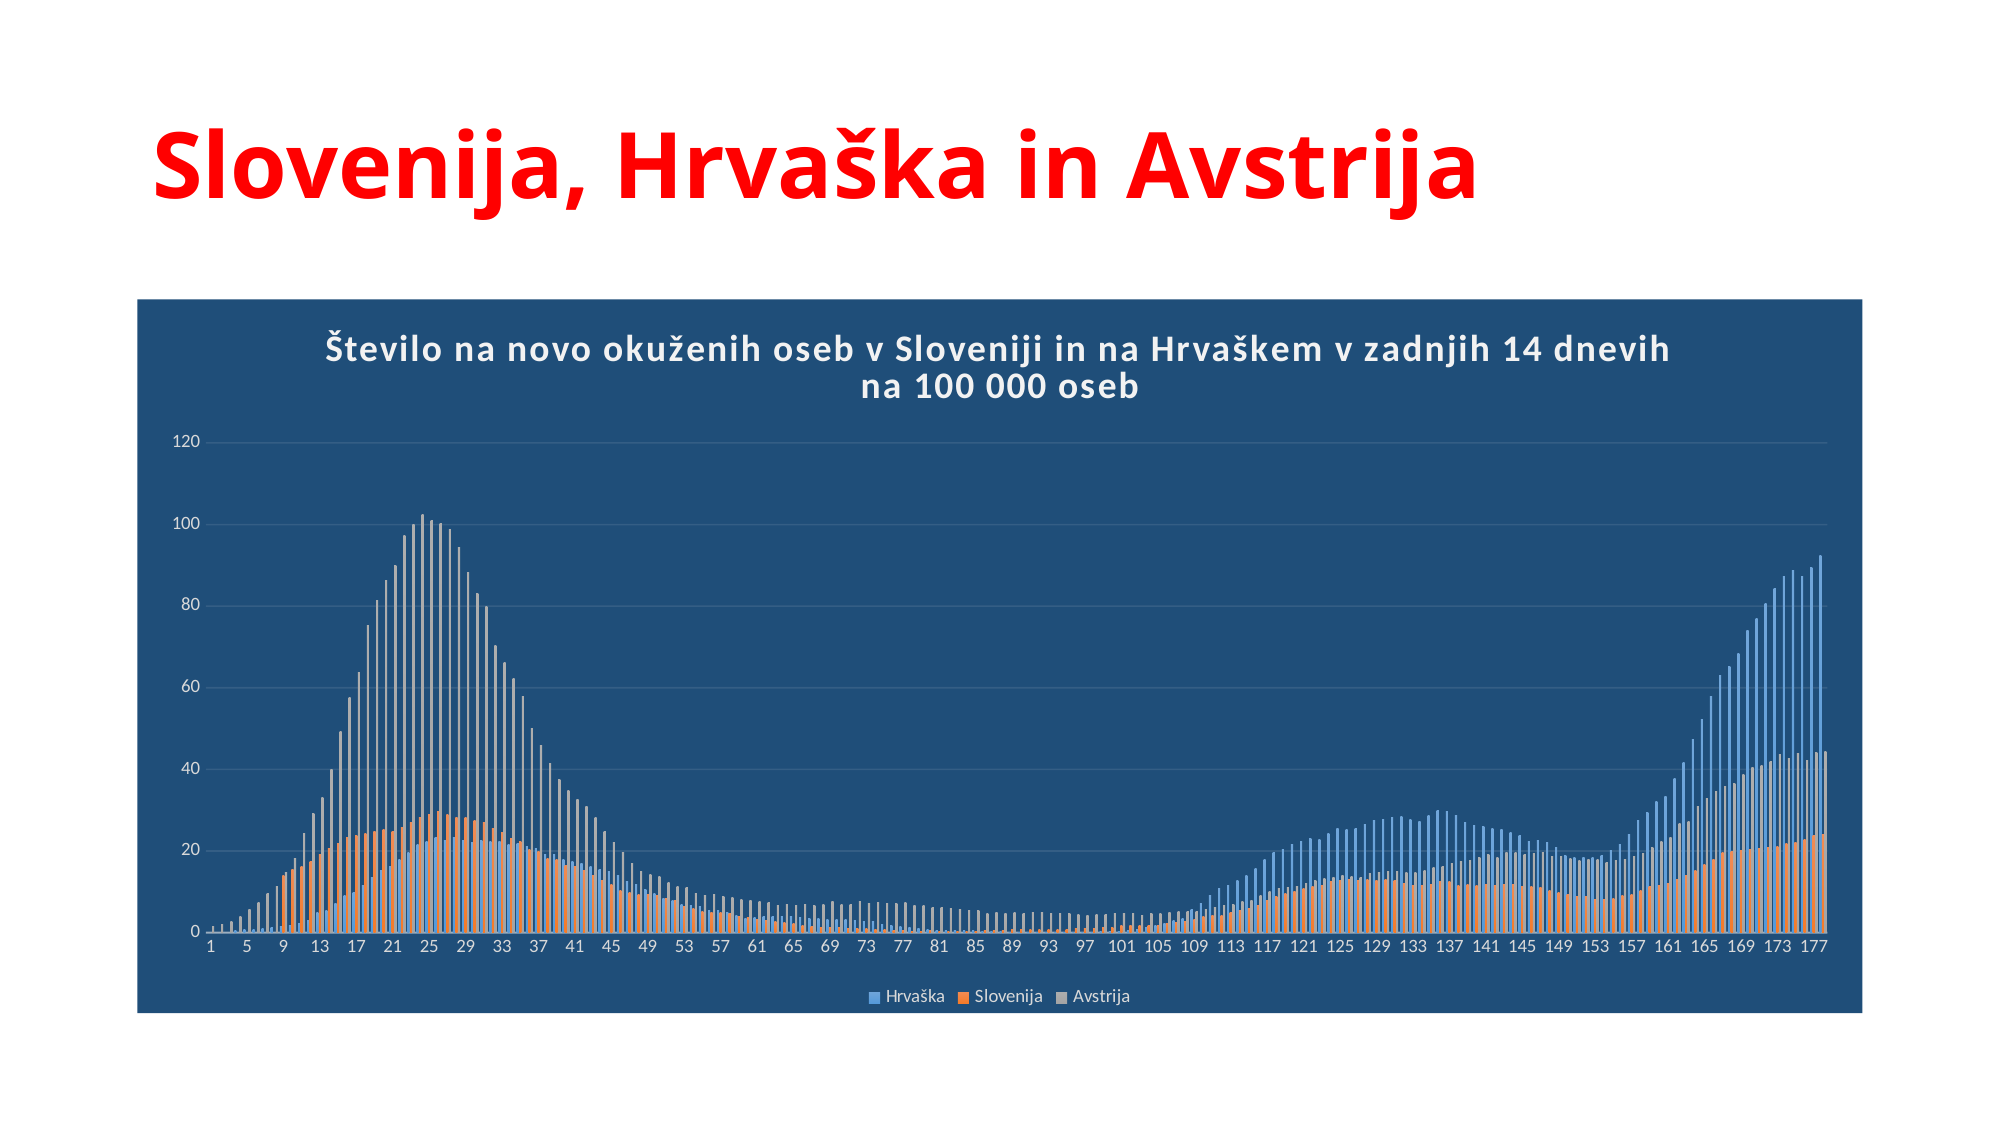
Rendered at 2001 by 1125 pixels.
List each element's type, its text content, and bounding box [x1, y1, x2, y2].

chart [137, 299, 1863, 1014]
title Slovenija, Hrvaška in Avstrija [137, 59, 1863, 278]
